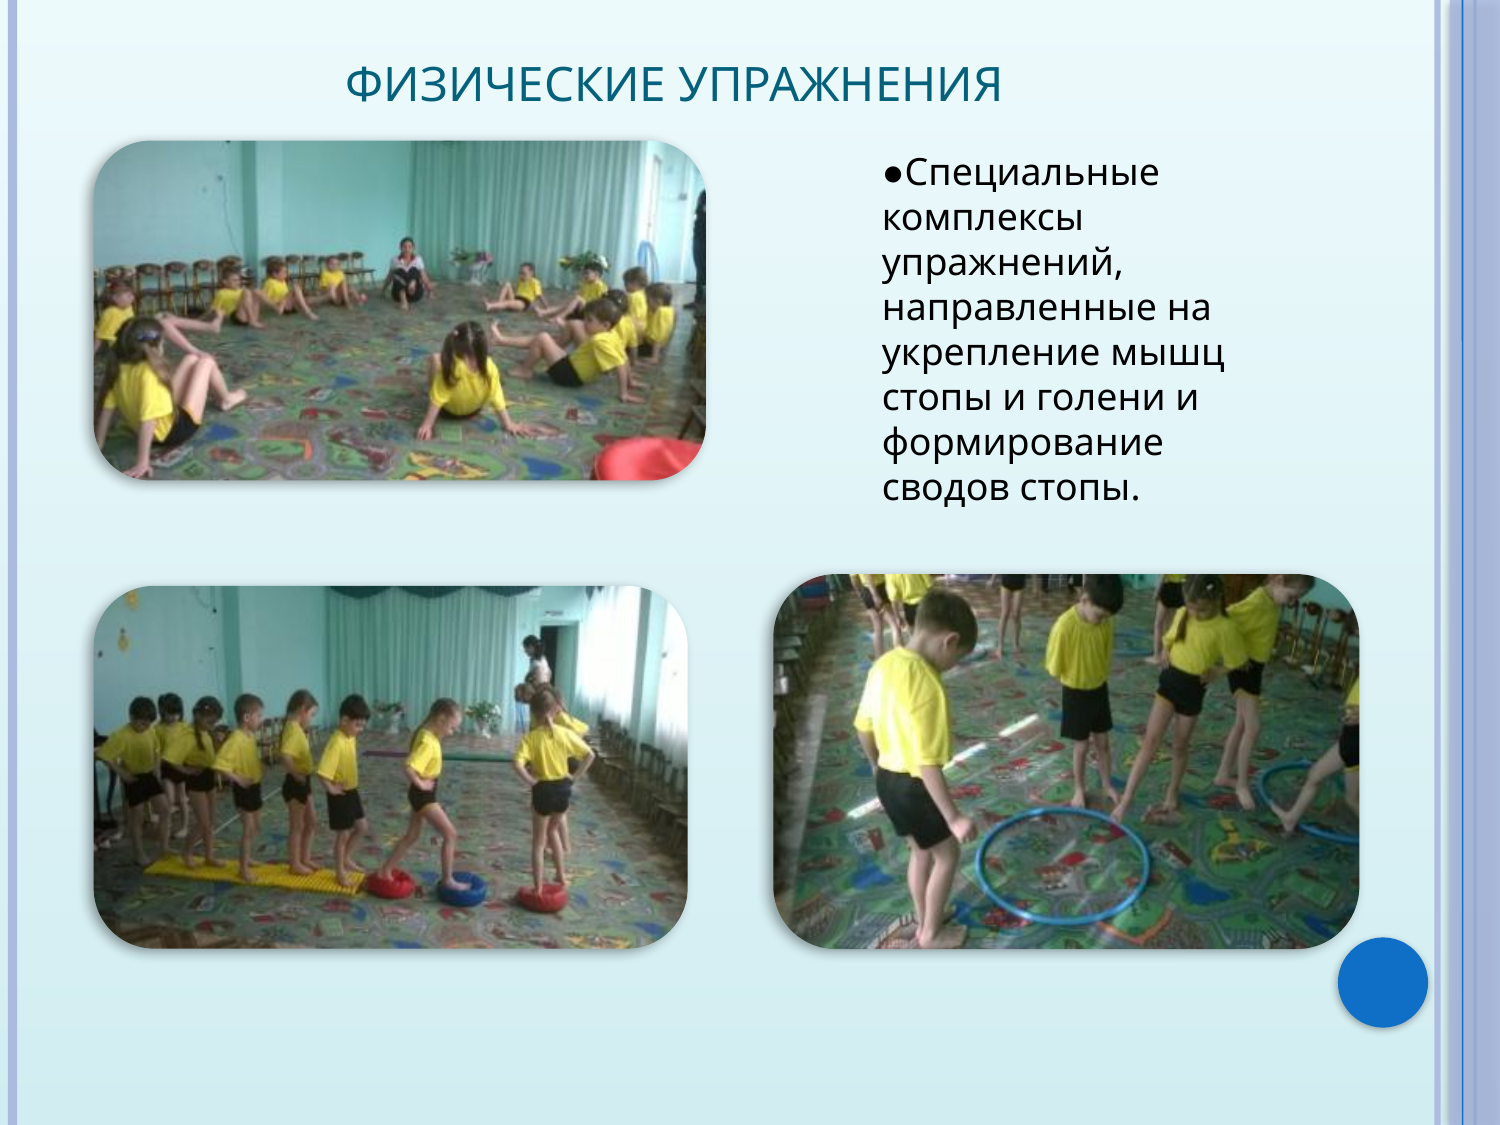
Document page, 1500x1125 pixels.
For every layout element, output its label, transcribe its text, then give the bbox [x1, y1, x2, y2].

picture [93, 585, 689, 950]
picture [772, 573, 1360, 950]
picture [93, 140, 707, 481]
text_box ●Специальные комплексы упражнений, направленные на укрепление мышц стопы и голени и формирование сводов стопы. [867, 140, 1301, 516]
title физические упражнения [75, 45, 1300, 233]
